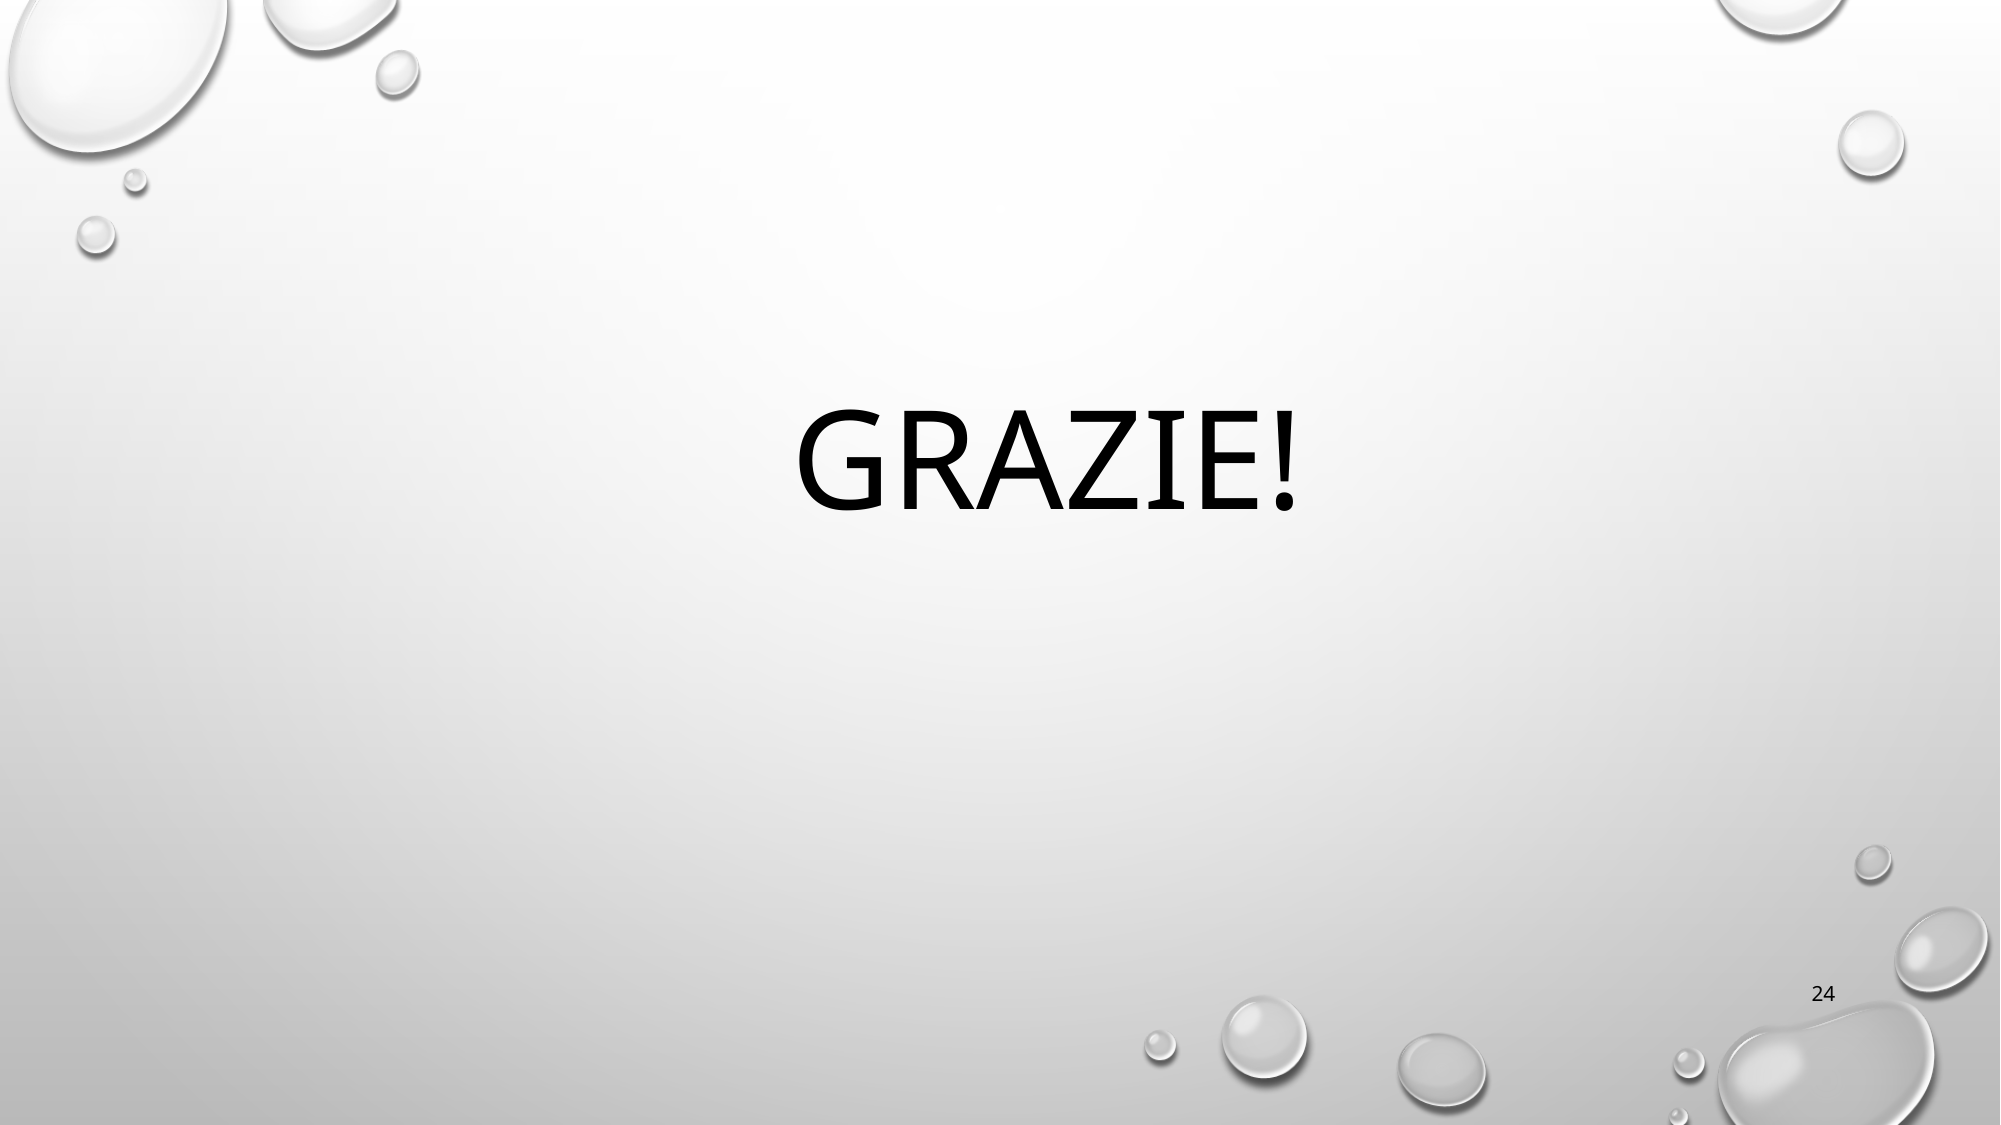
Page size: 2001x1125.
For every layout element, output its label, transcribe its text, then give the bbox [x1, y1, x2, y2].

picture [0, 0, 2000, 1125]
slide_number 24 [1724, 965, 1851, 1025]
text_box GRAZIE! [222, 41, 1872, 1076]
